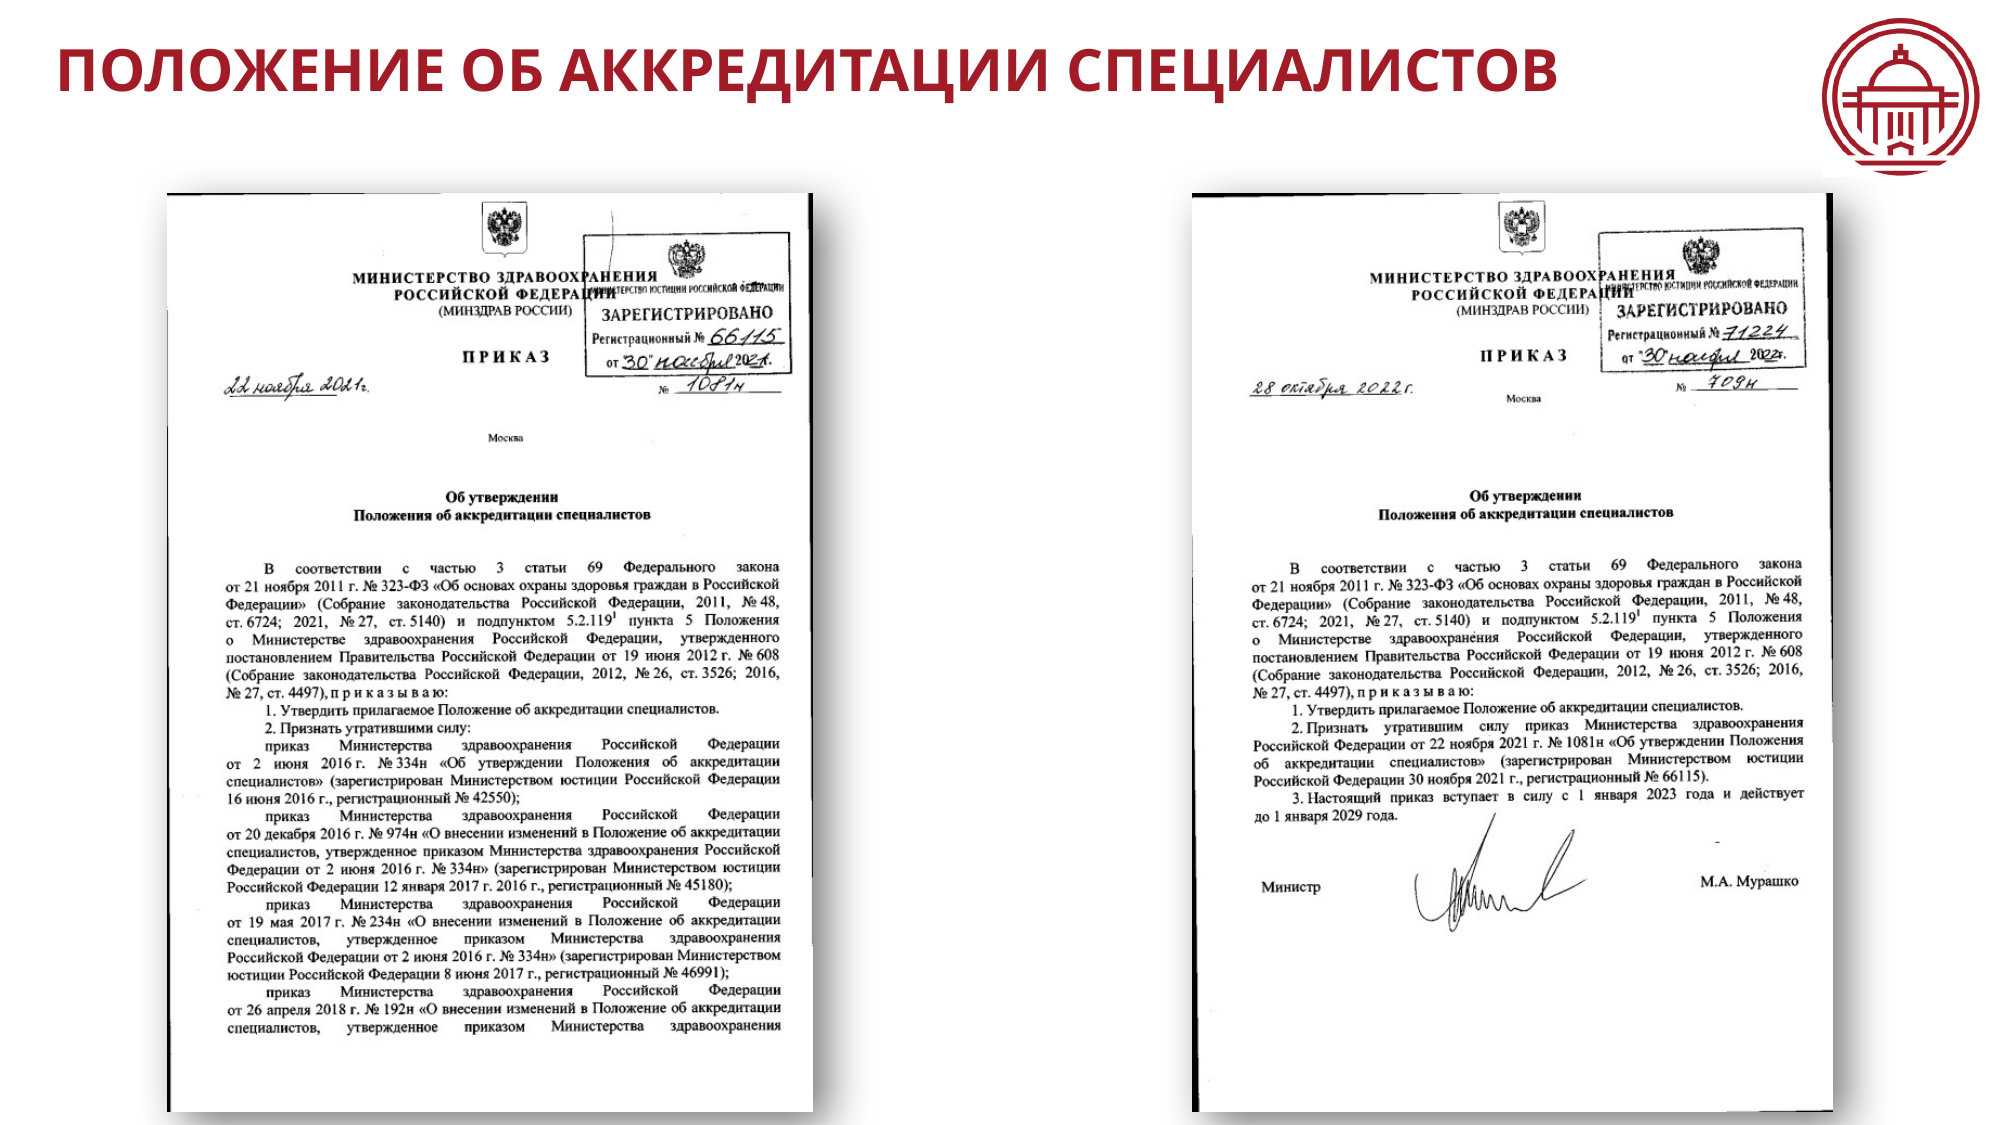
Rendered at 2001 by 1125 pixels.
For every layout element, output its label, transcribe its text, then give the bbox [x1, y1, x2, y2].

picture [167, 193, 813, 1112]
picture [1820, 17, 1980, 177]
title Положение об аккредитации специалистов [40, 0, 1791, 208]
picture [1192, 193, 1833, 1112]
